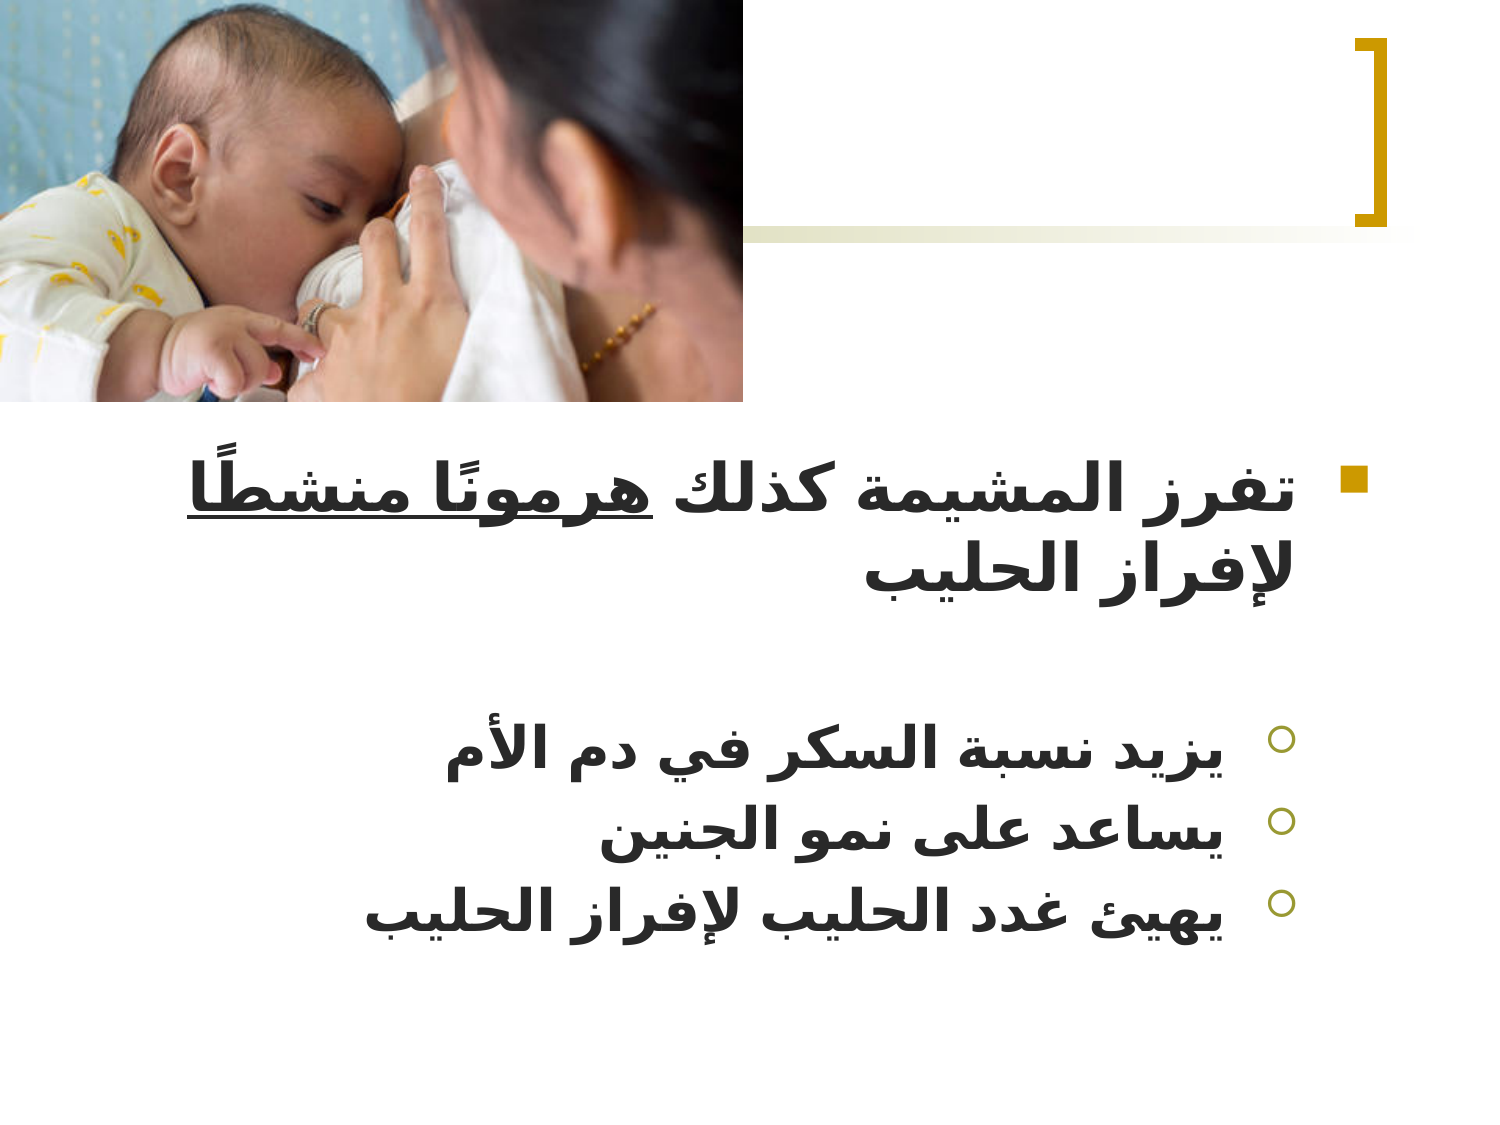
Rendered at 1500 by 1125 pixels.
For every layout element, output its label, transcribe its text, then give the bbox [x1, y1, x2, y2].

picture [0, 0, 743, 402]
list تفرز المشيمة كذلك هرمونًا منشطًا لإفراز الحليب يزيد نسبة السكر في دم الأم يساعد على نمو الجنين يهيئ غدد الحليب لإفراز الحليب [137, 437, 1388, 1001]
